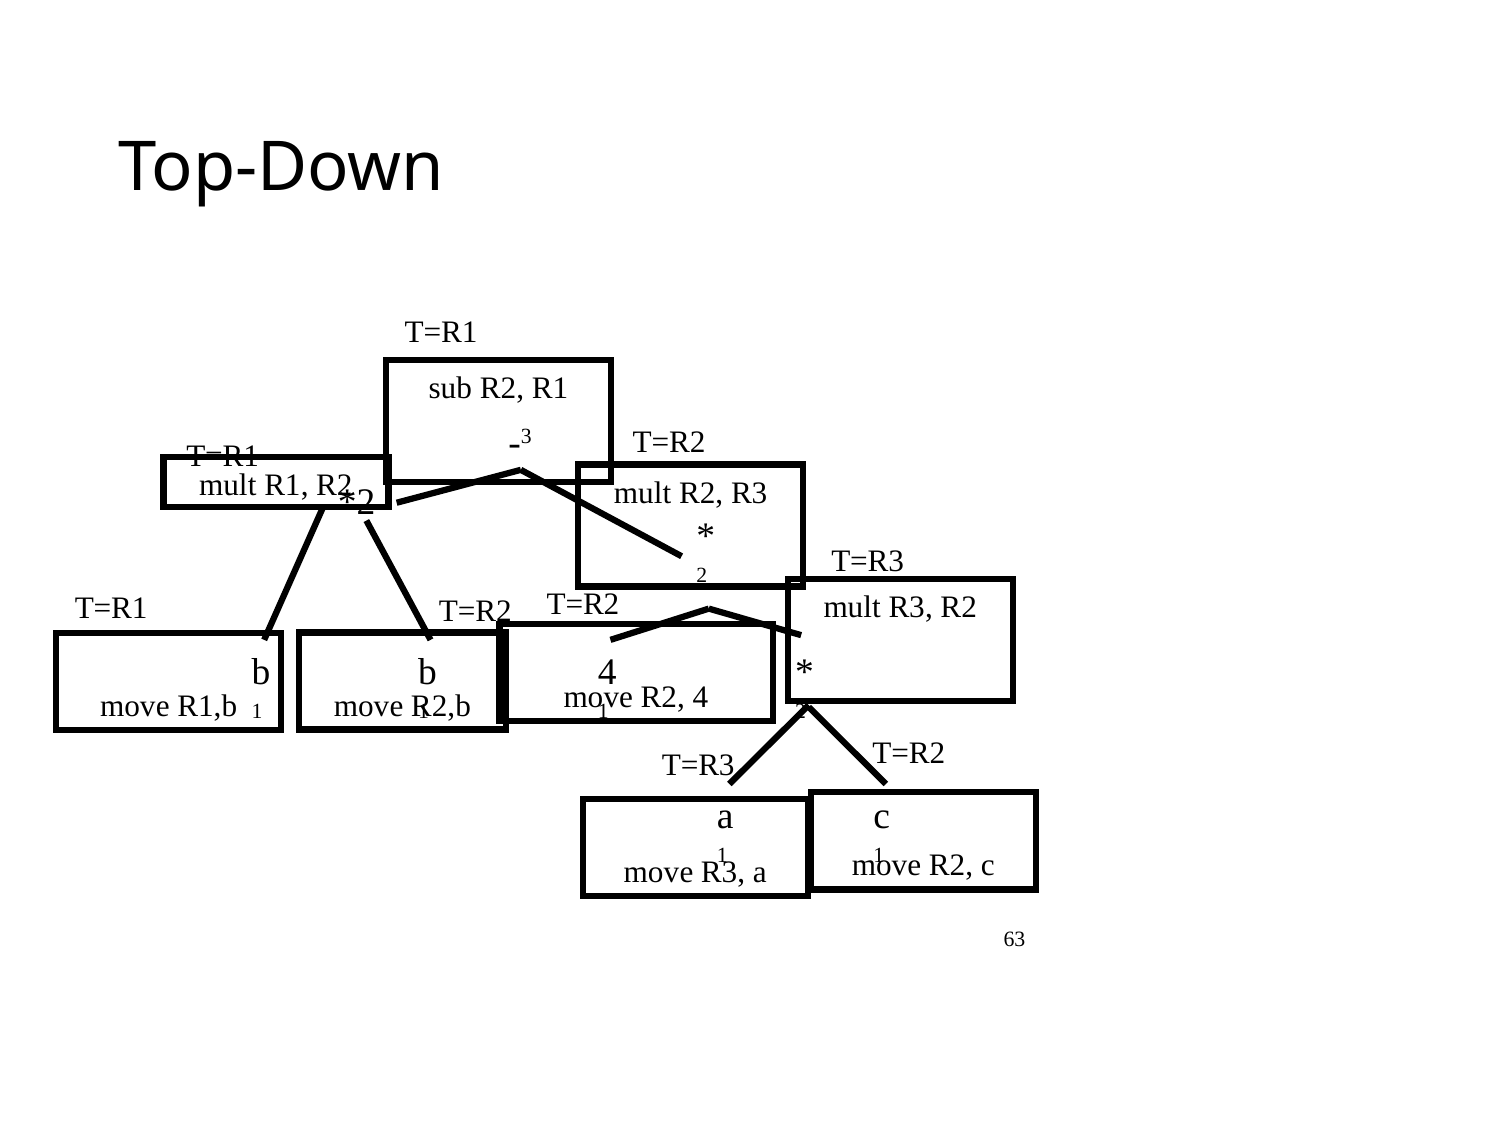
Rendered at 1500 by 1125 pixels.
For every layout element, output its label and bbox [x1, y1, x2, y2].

text_box [389, 303, 501, 356]
text_box [56, 359, 1036, 896]
title [103, 59, 1397, 278]
slide_number [806, 909, 1041, 966]
